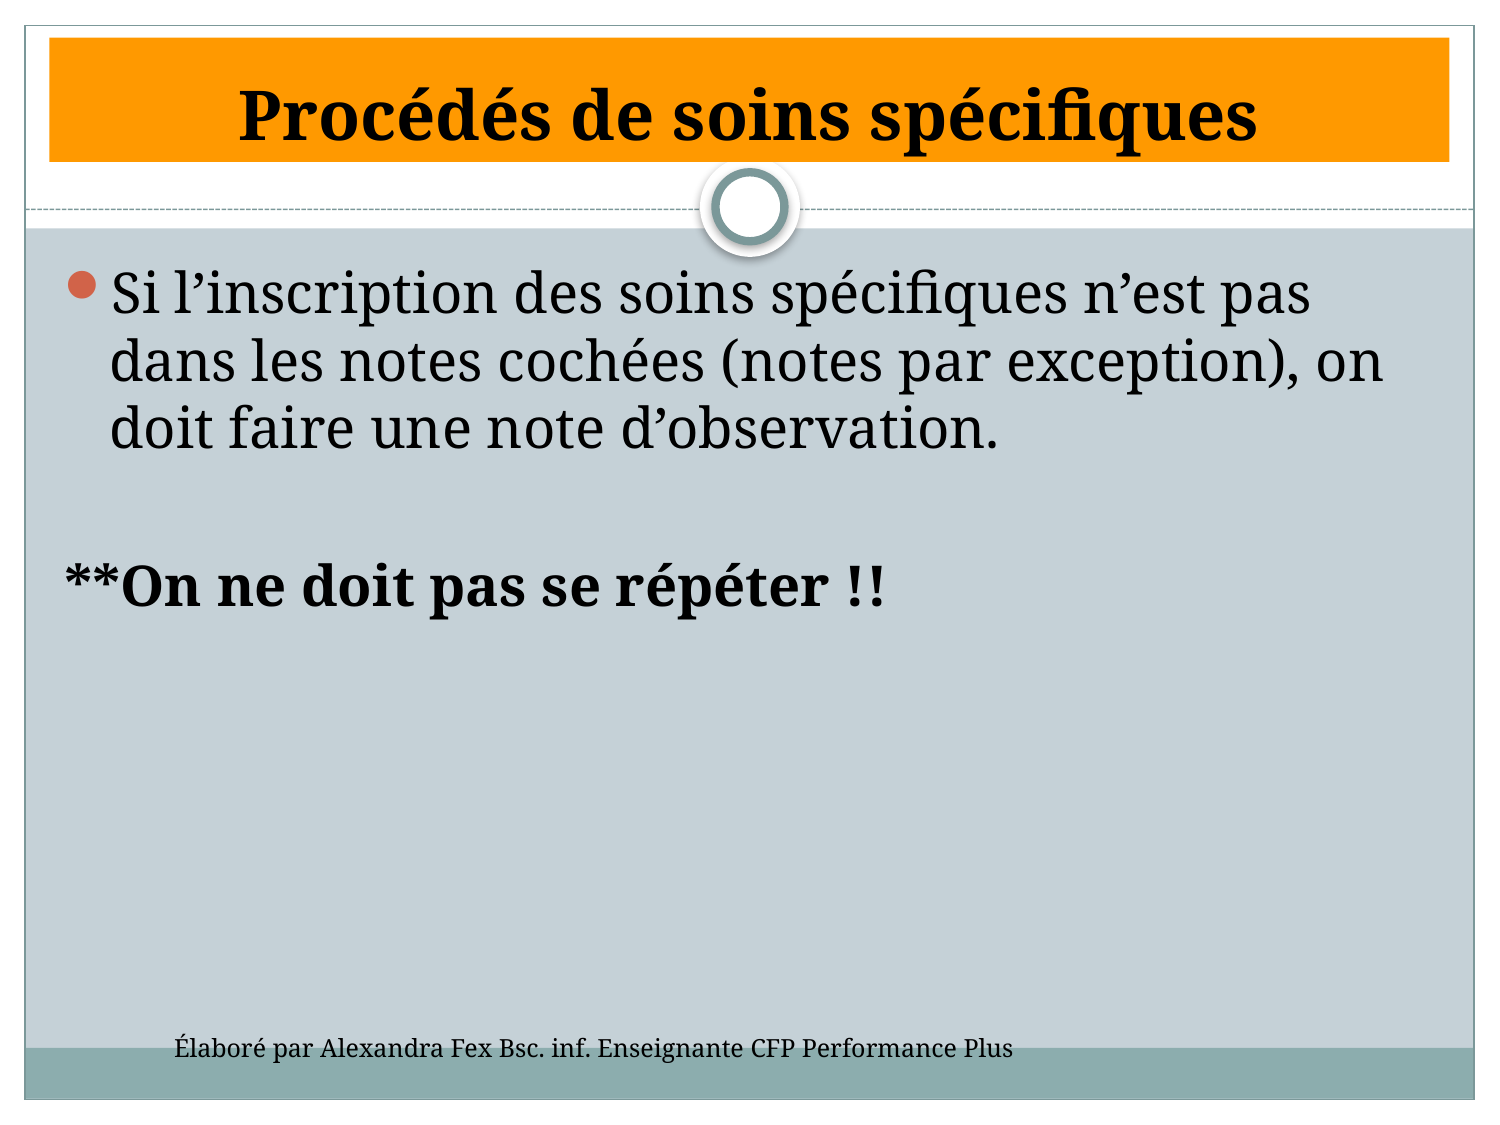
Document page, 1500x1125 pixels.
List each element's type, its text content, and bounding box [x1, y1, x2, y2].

title Procédés de soins spécifiques [49, 37, 1450, 162]
footer Élaboré par Alexandra Fex Bsc. inf. Enseignante CFP Performance Plus [159, 1025, 1365, 1100]
list Si l’inscription des soins spécifiques n’est pas dans les notes cochées (notes par exception), on doit faire une note d’observation. **On ne doit pas se répéter !! [49, 249, 1450, 1005]
